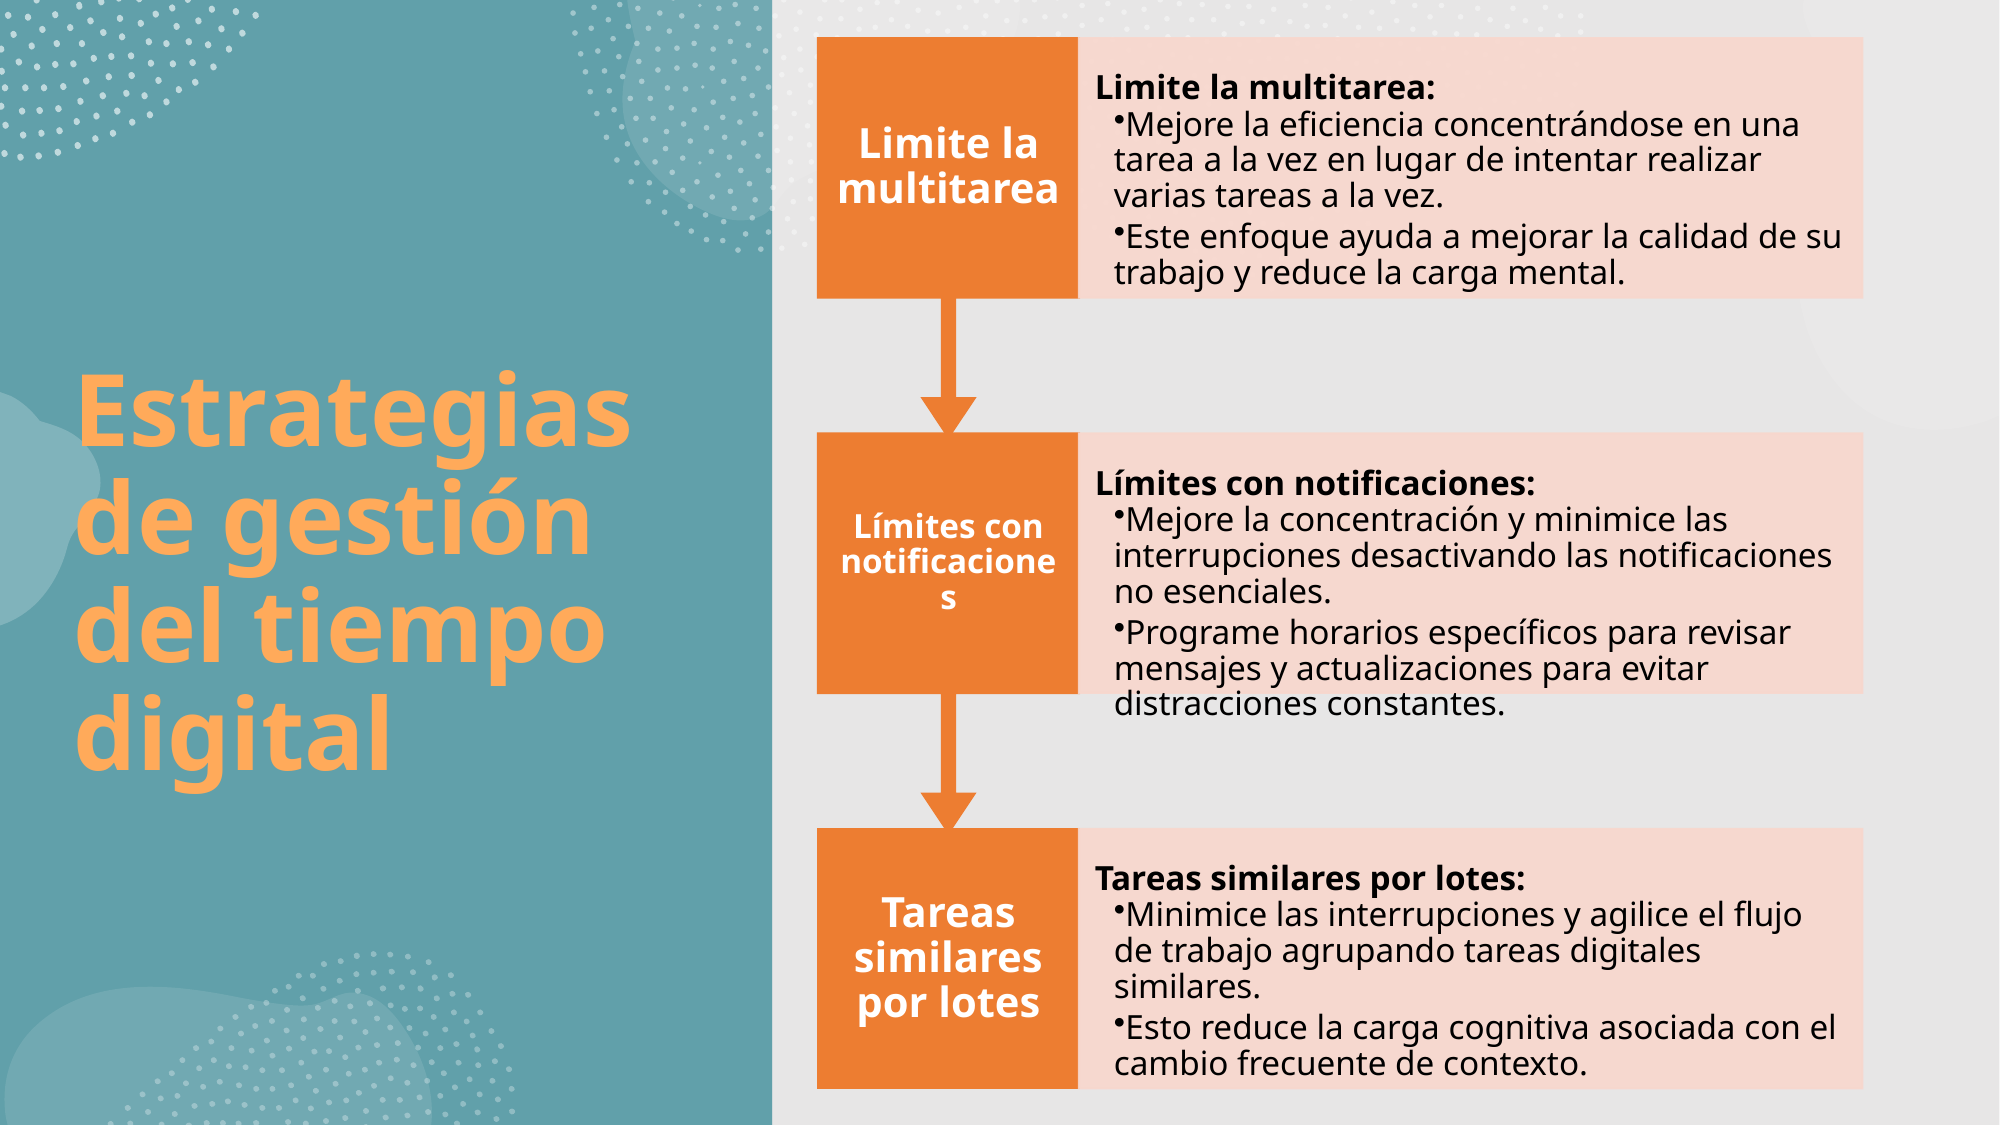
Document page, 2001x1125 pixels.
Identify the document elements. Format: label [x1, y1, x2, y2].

list [817, 37, 1863, 1089]
text_box [0, 0, 2000, 1125]
